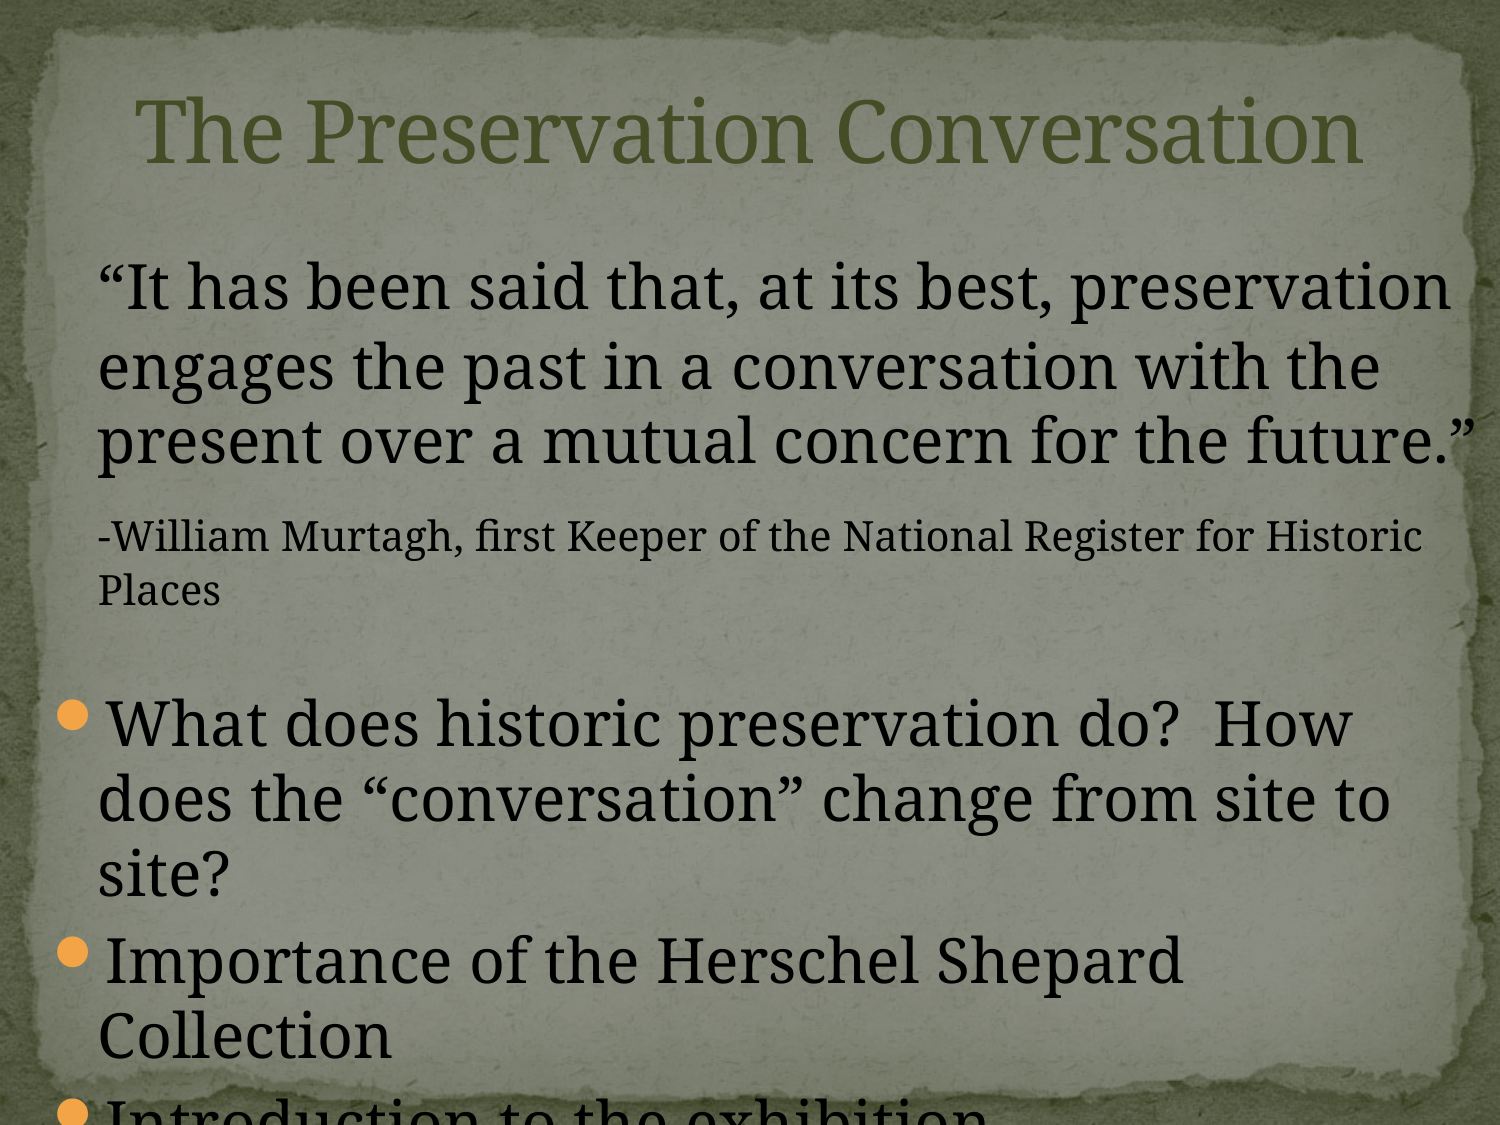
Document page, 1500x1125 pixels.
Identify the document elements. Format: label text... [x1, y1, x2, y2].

title The Preservation Conversation [74, 48, 1425, 189]
list “It has been said that, at its best, preservation engages the past in a conversation with the present over a mutual concern for the future.” -William Murtagh, first Keeper of the National Register for Historic Places What does historic preservation do? How does the “conversation” change from site to site? Importance of the Herschel Shepard Collection Introduction to the exhibition [38, 106, 1494, 1125]
